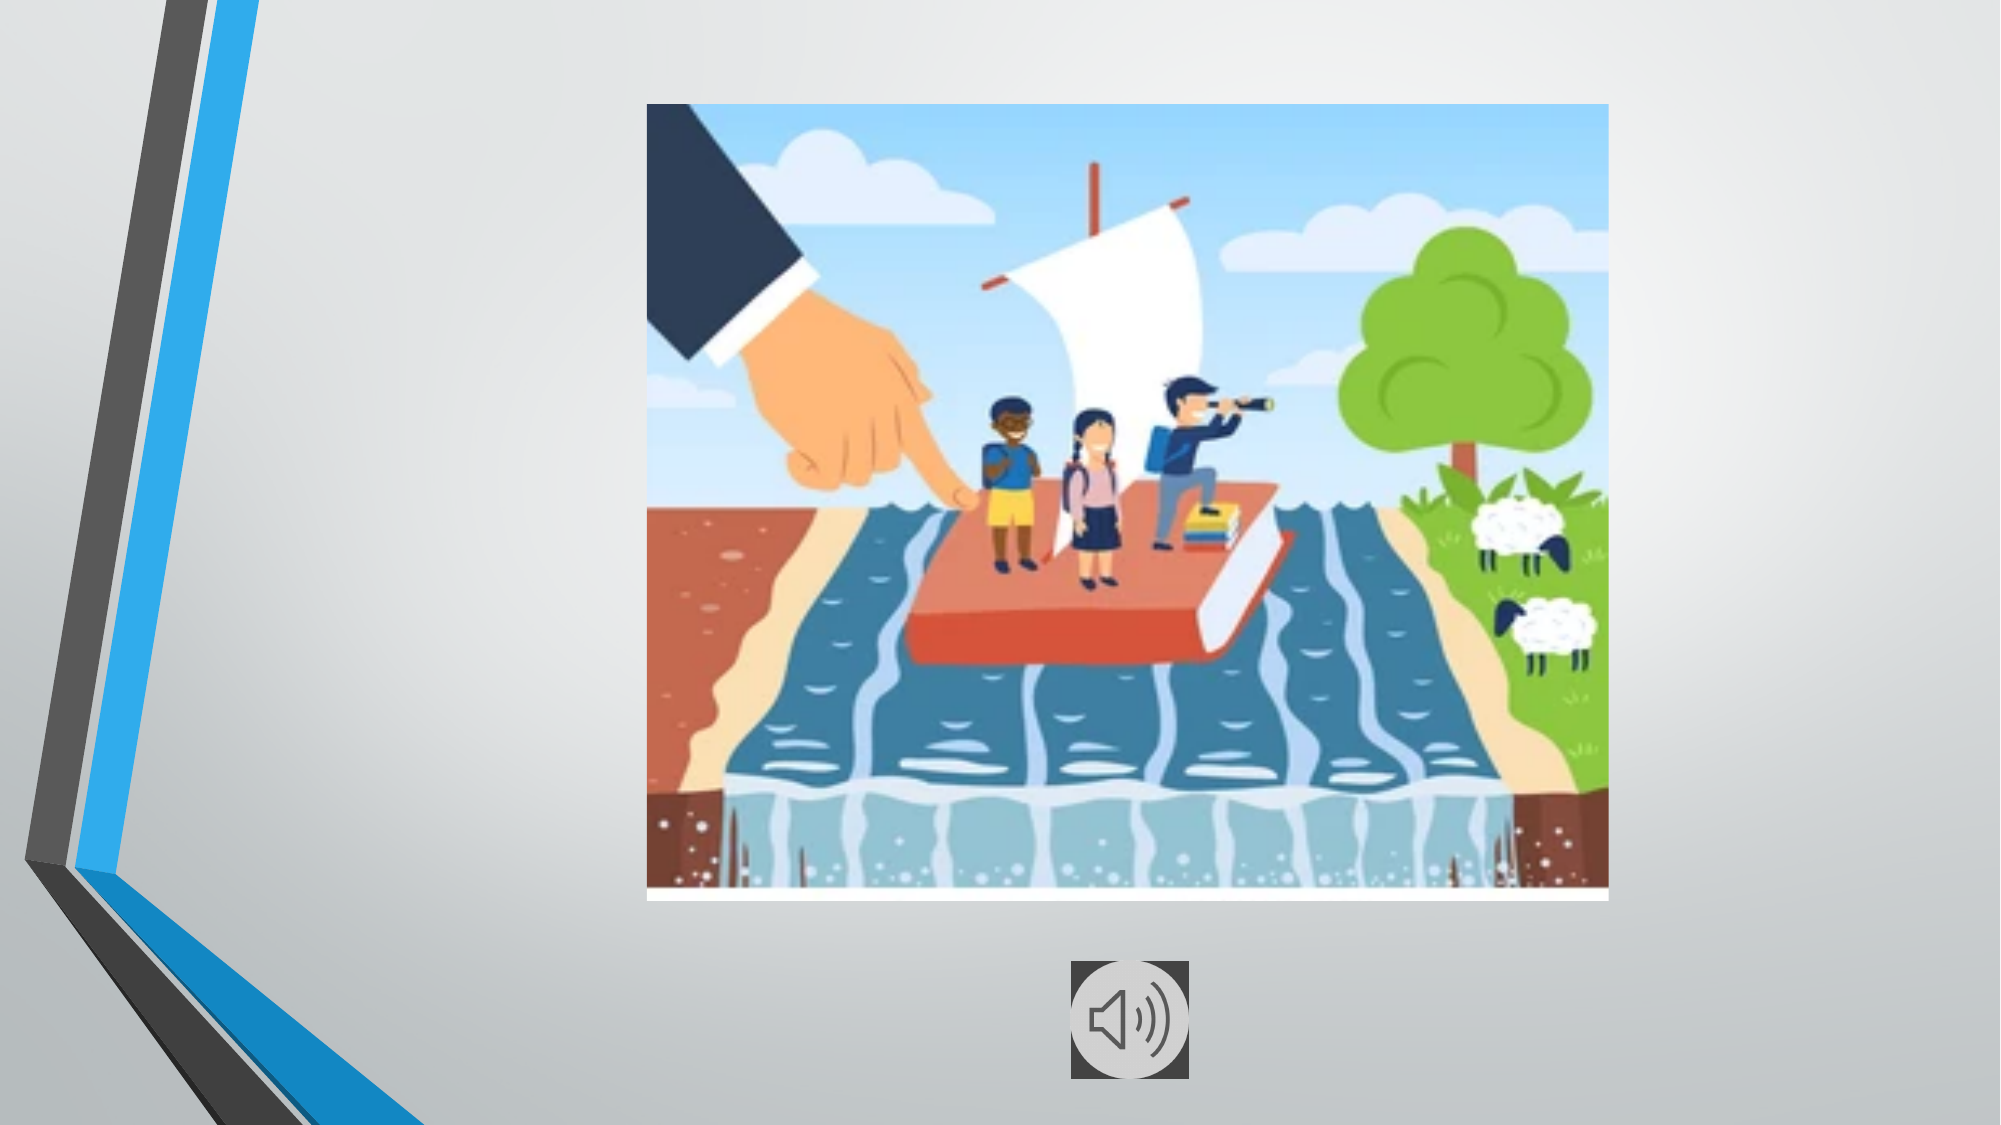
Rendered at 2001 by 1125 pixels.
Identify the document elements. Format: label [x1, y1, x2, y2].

picture [1069, 959, 1190, 1081]
list [646, 104, 1609, 901]
